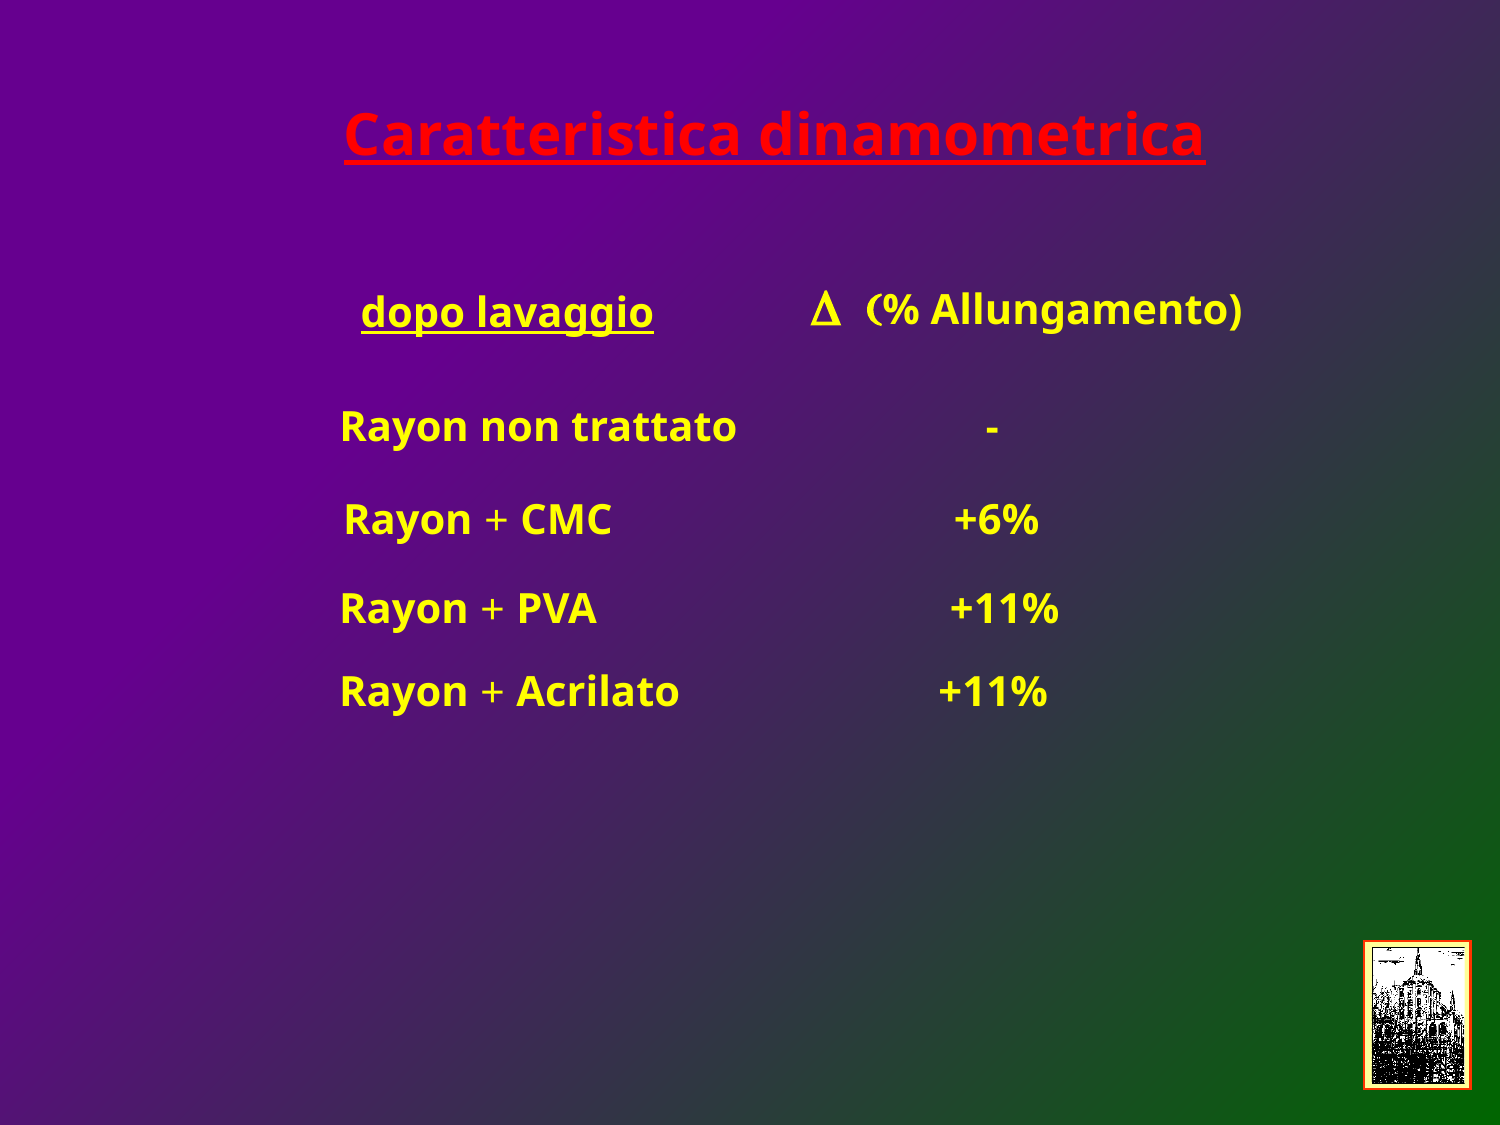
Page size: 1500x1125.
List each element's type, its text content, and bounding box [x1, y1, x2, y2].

text_box Rayon + CMC +6% [328, 485, 1055, 551]
text_box Rayon non trattato - [324, 392, 1500, 458]
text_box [1364, 940, 1471, 1090]
text_box Rayon + PVA +11% [324, 574, 1500, 639]
text_box Rayon + Acrilato +11% [312, 657, 1500, 722]
text_box dopo lavaggio [345, 278, 670, 344]
text_box Caratteristica dinamometrica [329, 90, 1221, 175]
text_box D (% Allungamento) [795, 267, 1258, 342]
